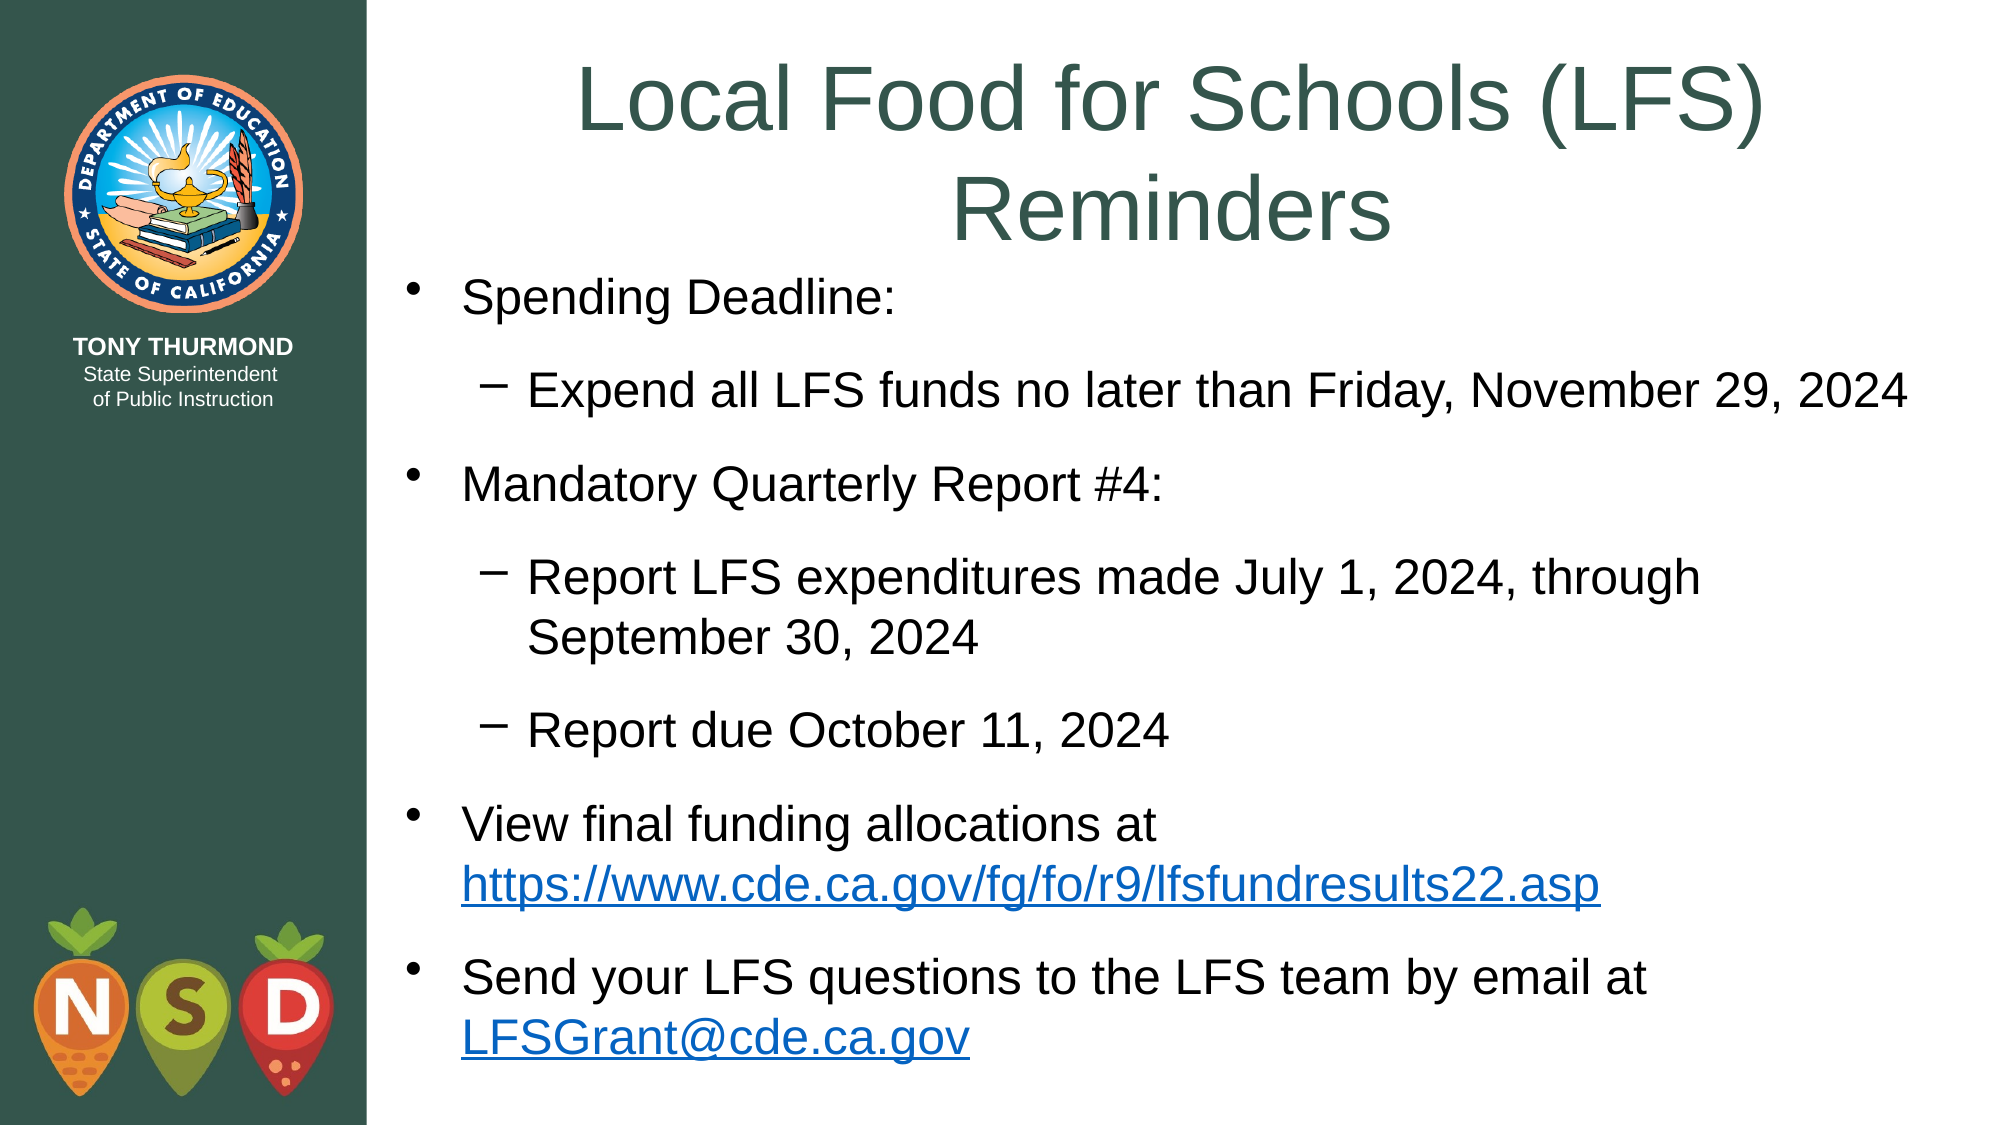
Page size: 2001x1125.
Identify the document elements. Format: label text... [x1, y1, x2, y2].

list Spending Deadline: Expend all LFS funds no later than Friday, November 29, 2024 Mandatory Quarterly Report #4: Report LFS expenditures made July 1, 2024, through September 30, 2024 Report due October 11, 2024 View final funding allocations at https://www.cde.ca.gov/fg/fo/r9/lfsfundresults22.asp Send your LFS questions to the LFS team by email at LFSGrant@cde.ca.gov [389, 256, 1954, 1045]
title Local Food for Schools (LFS) Reminders [421, 54, 1922, 243]
picture [64, 74, 303, 313]
picture [13, 892, 354, 1108]
